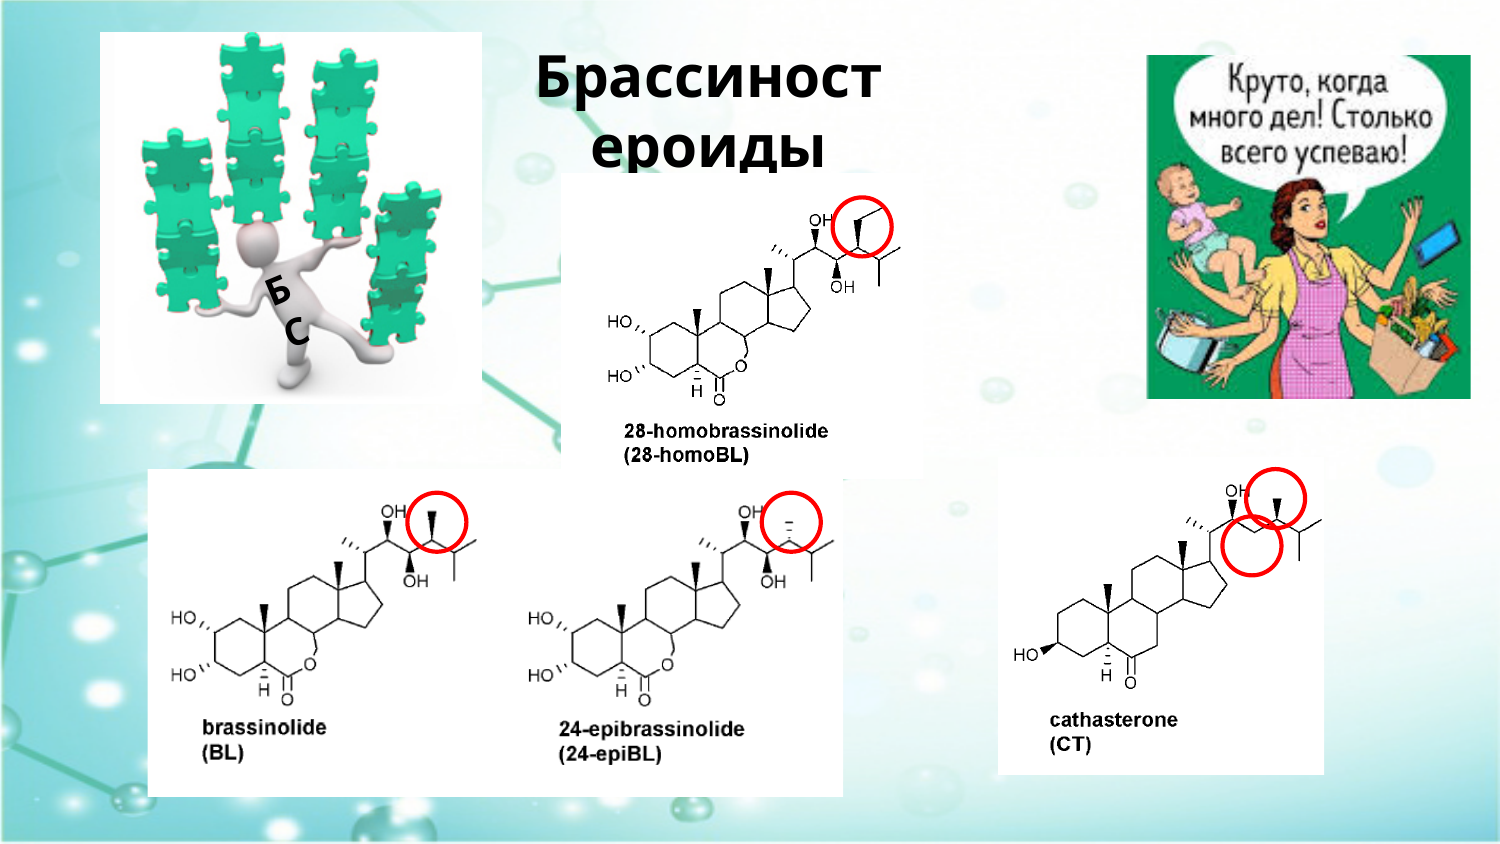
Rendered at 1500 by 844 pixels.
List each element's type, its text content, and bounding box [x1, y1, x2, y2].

picture [1145, 55, 1471, 399]
text_box Брассиностероиды (БС) [513, 32, 904, 257]
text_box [997, 457, 1325, 775]
picture [100, 31, 483, 404]
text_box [147, 468, 844, 797]
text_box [560, 173, 925, 480]
